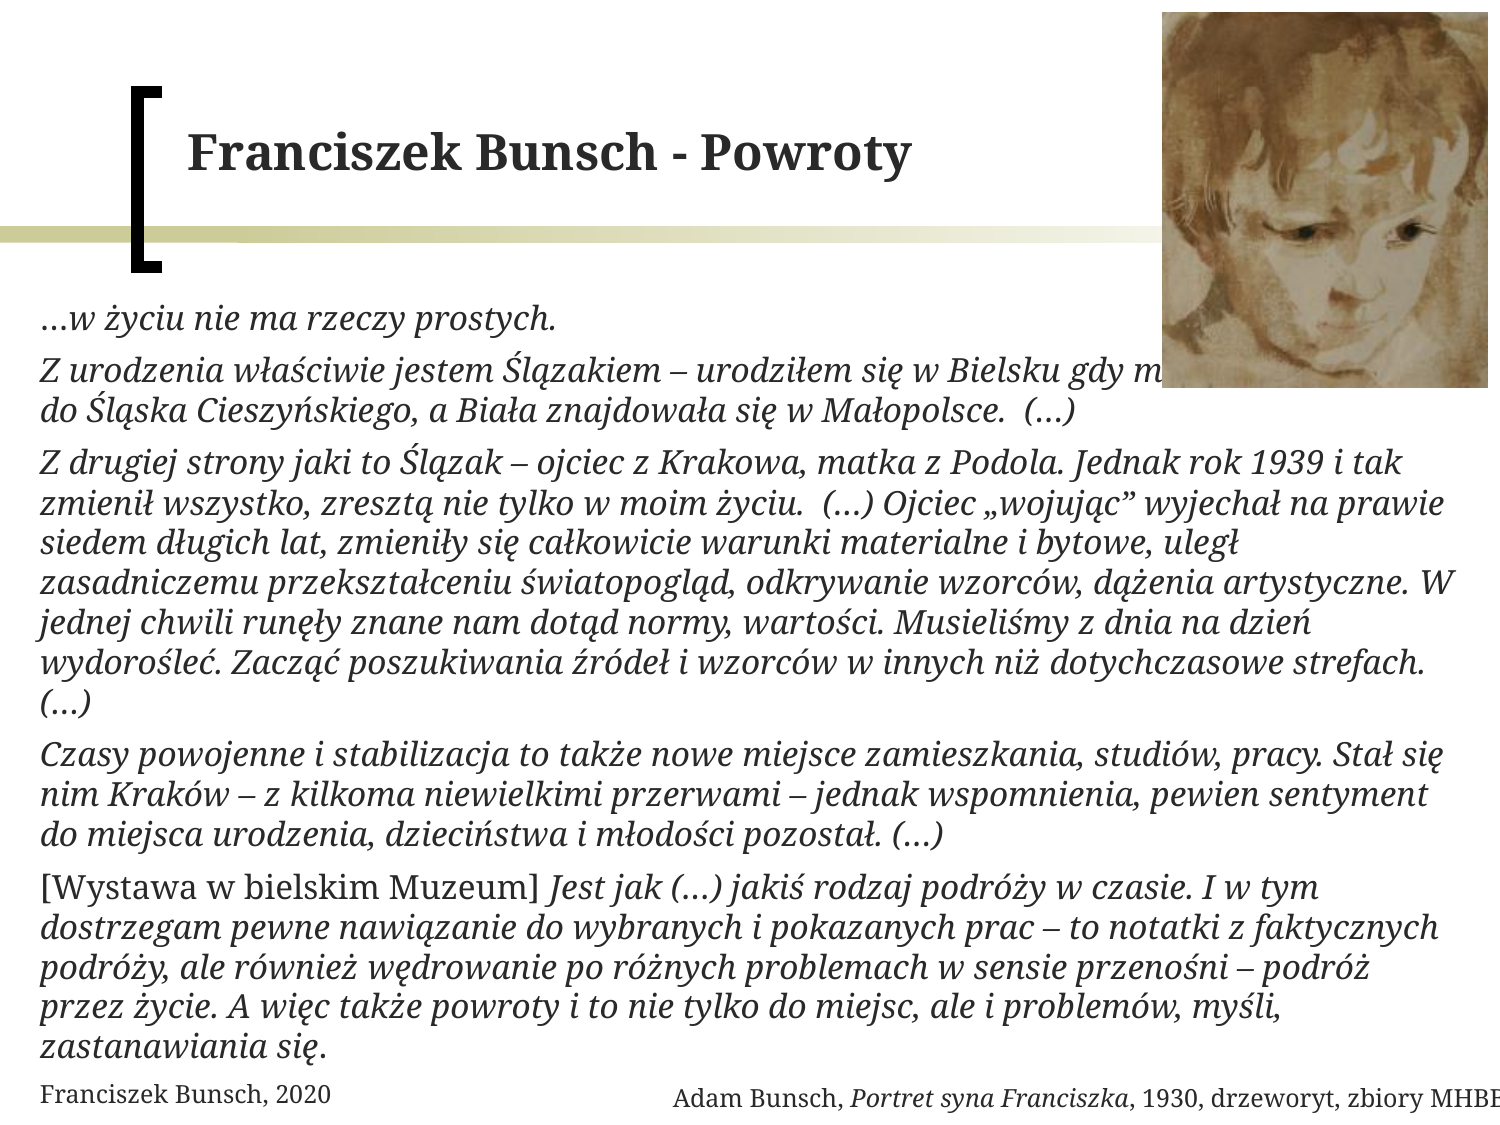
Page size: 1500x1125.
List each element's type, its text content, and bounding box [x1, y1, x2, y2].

text_box …w życiu nie ma rzeczy prostych. Z urodzenia właściwie jestem Ślązakiem – urodziłem się w Bielsku gdy miasto to należało do Śląska Cieszyńskiego, a Biała znajdowała się w Małopolsce. (…) Z drugiej strony jaki to Ślązak – ojciec z Krakowa, matka z Podola. Jednak rok 1939 i tak zmienił wszystko, zresztą nie tylko w moim życiu. (…) Ojciec „wojując” wyjechał na prawie siedem długich lat, zmieniły się całkowicie warunki materialne i bytowe, uległ zasadniczemu przekształceniu światopogląd, odkrywanie wzorców, dążenia artystyczne. W jednej chwili runęły znane nam dotąd normy, wartości. Musieliśmy z dnia na dzień wydorośleć. Zacząć poszukiwania źródeł i wzorców w innych niż dotychczasowe strefach. (…) Czasy powojenne i stabilizacja to także nowe miejsce zamieszkania, studiów, pracy. Stał się nim Kraków – z kilkoma niewielkimi przerwami – jednak wspomnienia, pewien sentyment do miejsca urodzenia, dzieciństwa i młodości pozostał. (…) [Wystawa w bielskim Muzeum] Jest jak (…) jakiś rodzaj podróży w czasie. I w tym dostrzegam pewne nawiązanie do wybranych i pokazanych prac – to notatki z faktycznych podróży, ale również wędrowanie po różnych problemach w sensie przenośni – podróż przez życie. A więc także powroty i to nie tylko do miejsc, ale i problemów, myśli, zastanawiania się. Franciszek Bunsch, 2020 [24, 289, 1475, 1116]
text_box Franciszek Bunsch - Powroty [172, 112, 928, 188]
picture [1162, 11, 1488, 388]
text_box Adam Bunsch, Portret syna Franciszka, 1930, drzeworyt, zbiory MHBB [658, 1074, 1500, 1120]
